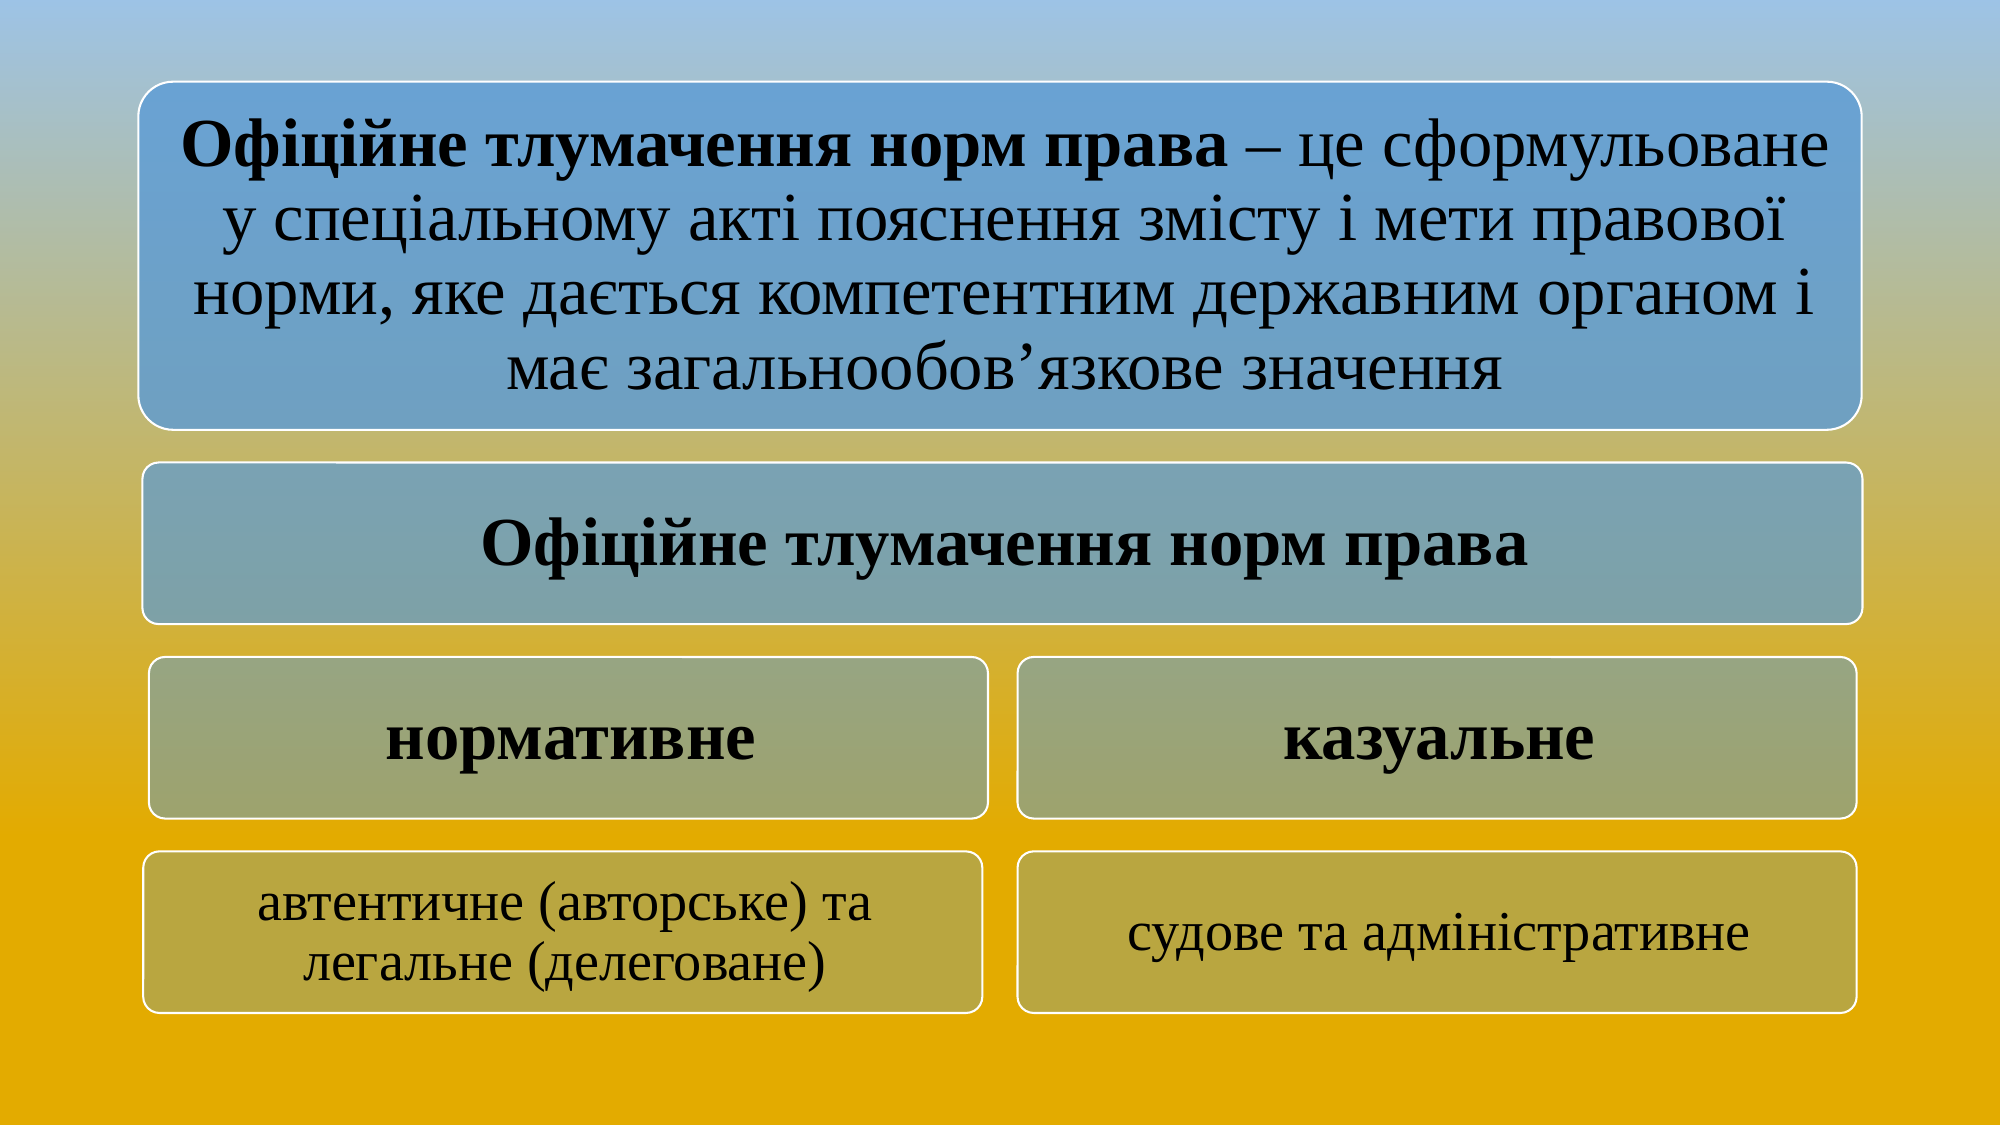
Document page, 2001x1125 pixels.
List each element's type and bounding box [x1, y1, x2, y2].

list [137, 81, 1863, 1014]
